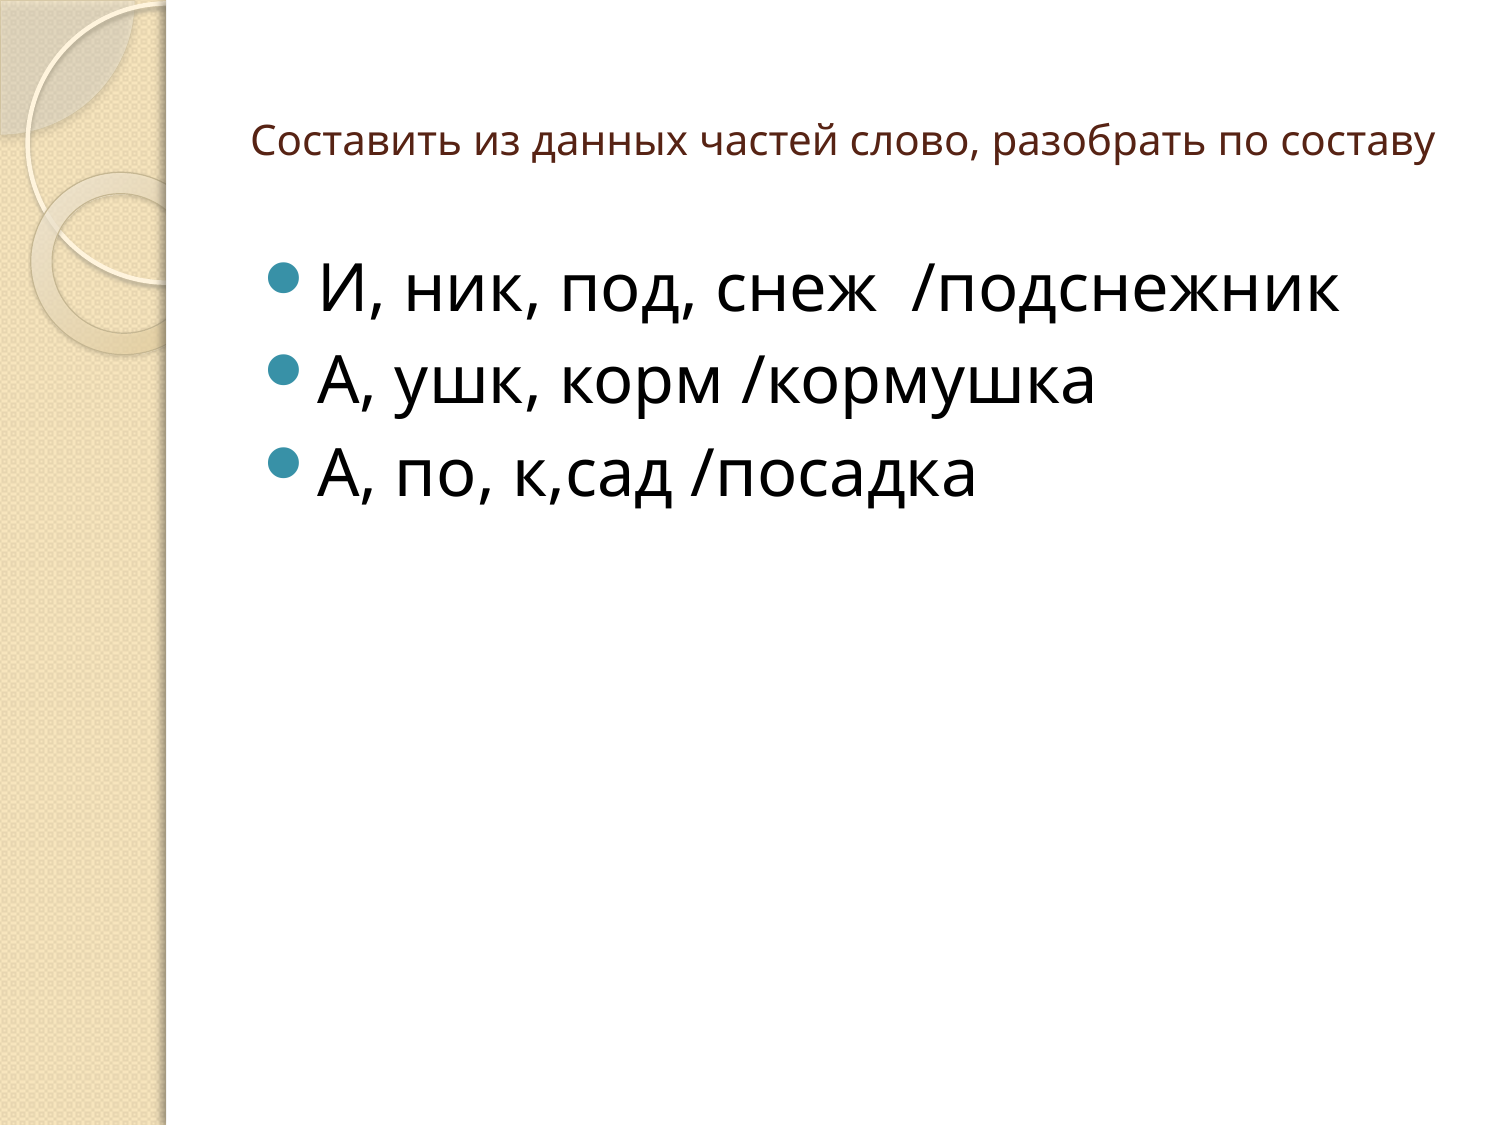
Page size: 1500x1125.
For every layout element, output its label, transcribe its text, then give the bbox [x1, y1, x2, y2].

list И, ник, под, снеж /подснежник А, ушк, корм /кормушка А, по, к,сад /посадка [235, 237, 1466, 1025]
title Составить из данных частей слово, разобрать по составу [235, 45, 1466, 233]
